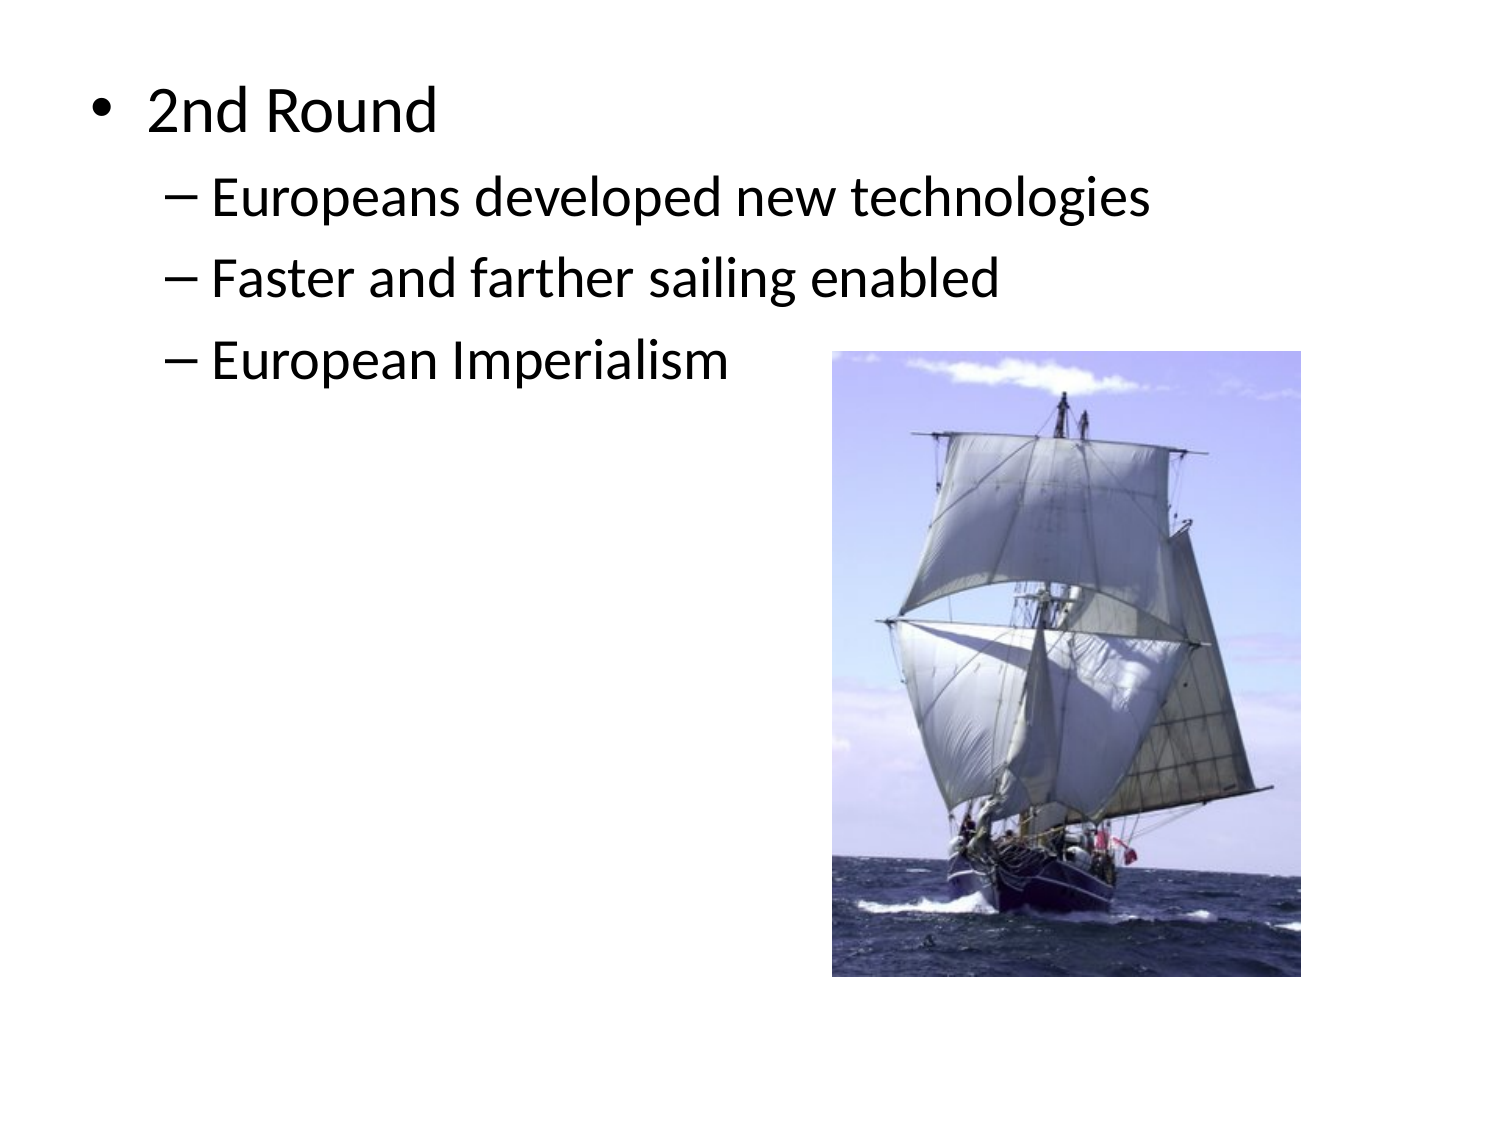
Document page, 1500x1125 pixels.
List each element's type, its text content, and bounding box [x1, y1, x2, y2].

picture [831, 351, 1301, 977]
list 2nd Round Europeans developed new technologies Faster and farther sailing enabled European Imperialism [75, 58, 1425, 1005]
